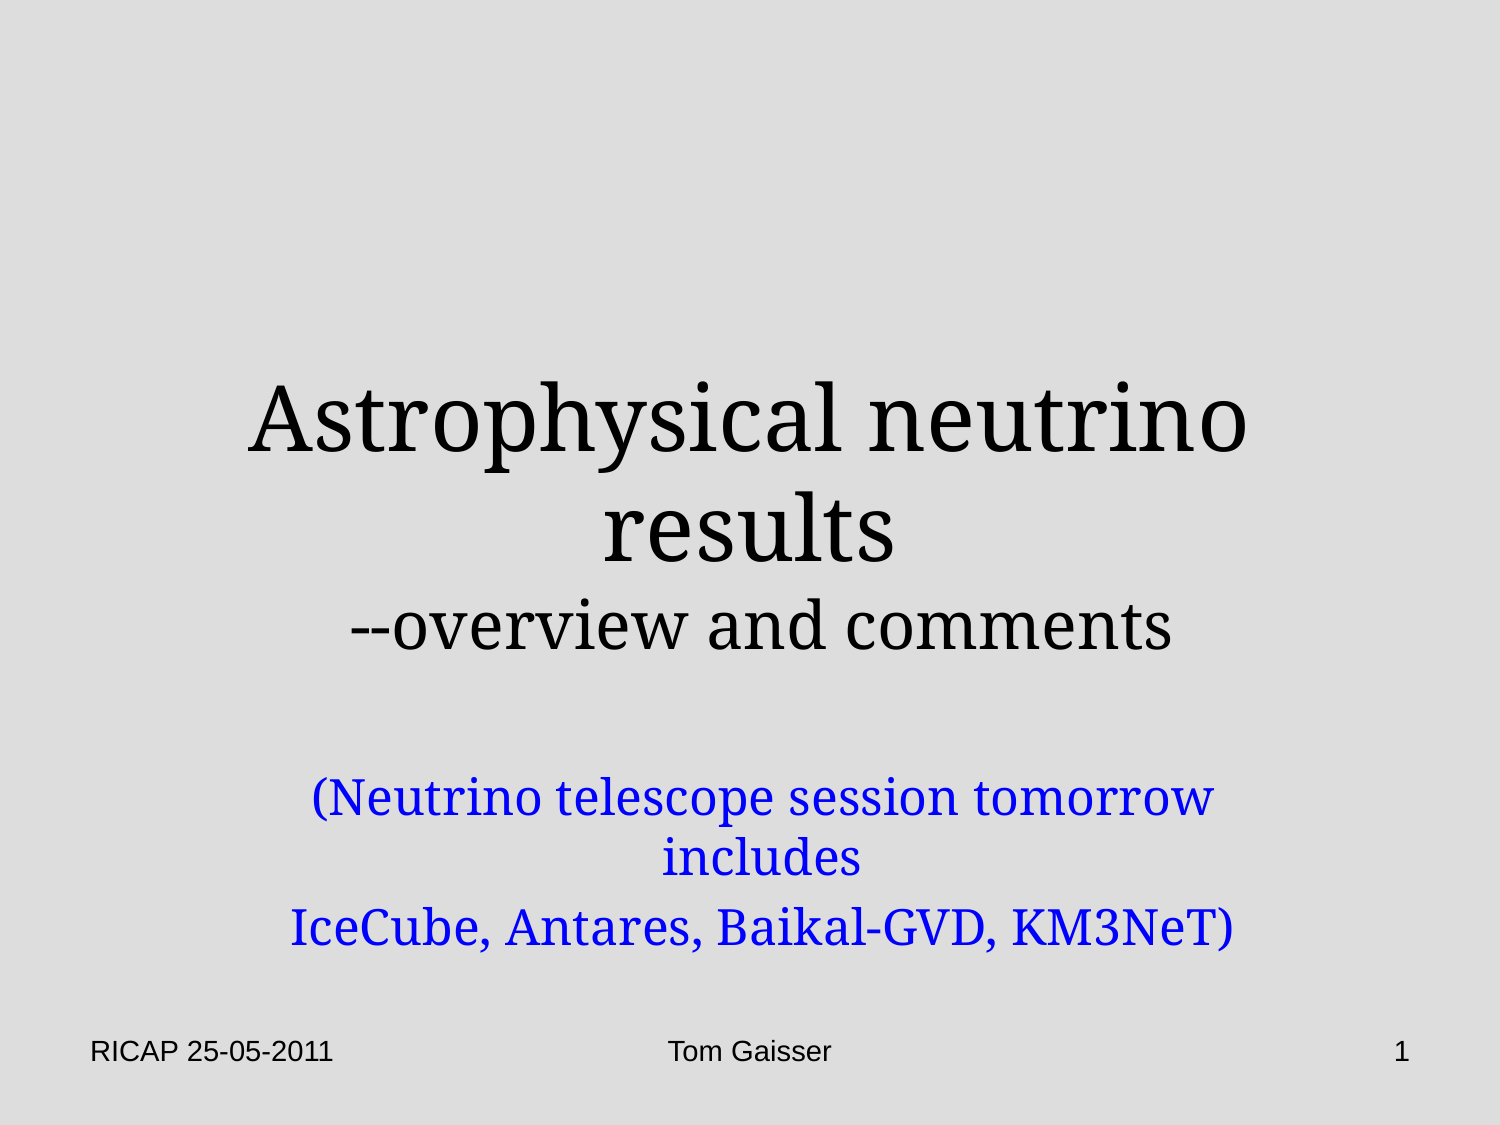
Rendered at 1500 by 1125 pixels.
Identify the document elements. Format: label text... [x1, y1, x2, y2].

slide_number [75, 1024, 425, 1103]
title Astrophysical neutrino results [112, 349, 1388, 591]
subtitle --overview and comments (Neutrino telescope session tomorrow includes IceCube, Antares, Baikal-GVD, KM3NeT) [225, 575, 1300, 925]
slide_number 1 [1074, 1024, 1425, 1103]
footer Tom Gaisser [512, 1024, 988, 1103]
